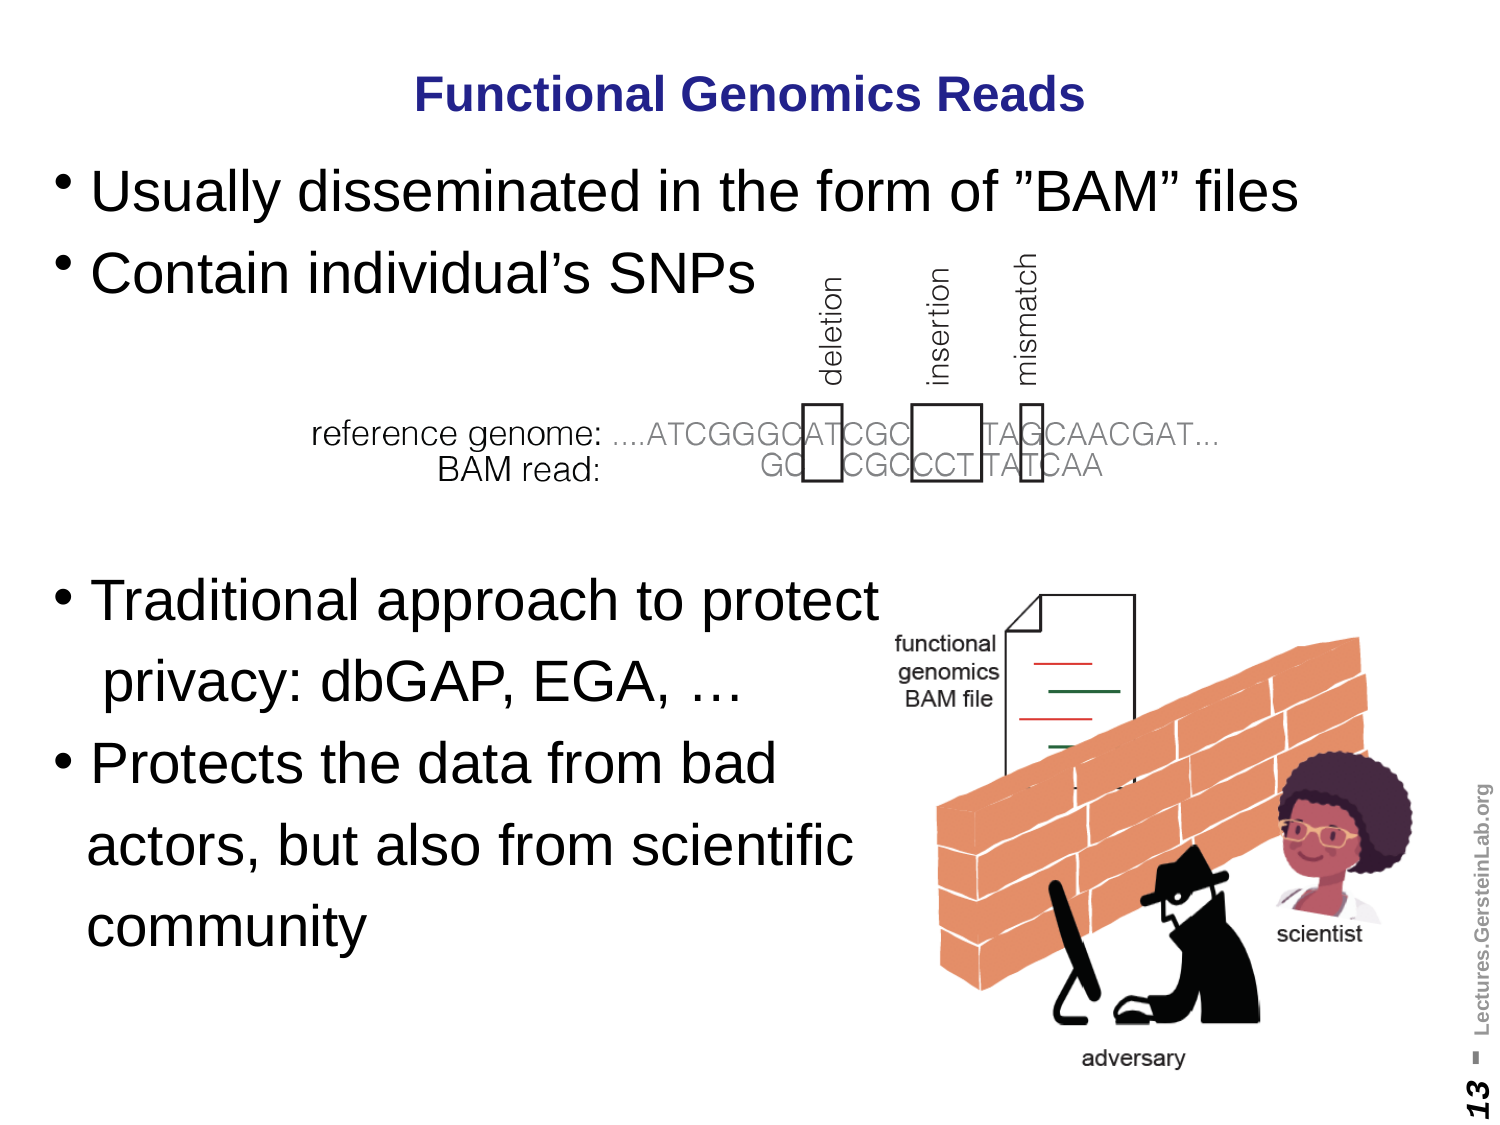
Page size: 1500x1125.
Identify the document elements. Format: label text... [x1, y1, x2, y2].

picture [893, 571, 1446, 1091]
picture [304, 239, 1235, 516]
list Usually disseminated in the form of ”BAM” files Contain individual’s SNPs Traditional approach to protect privacy: dbGAP, EGA, … Protects the data from bad actors, but also from scientific community [38, 145, 1498, 358]
title Functional Genomics Reads [98, 0, 1402, 145]
